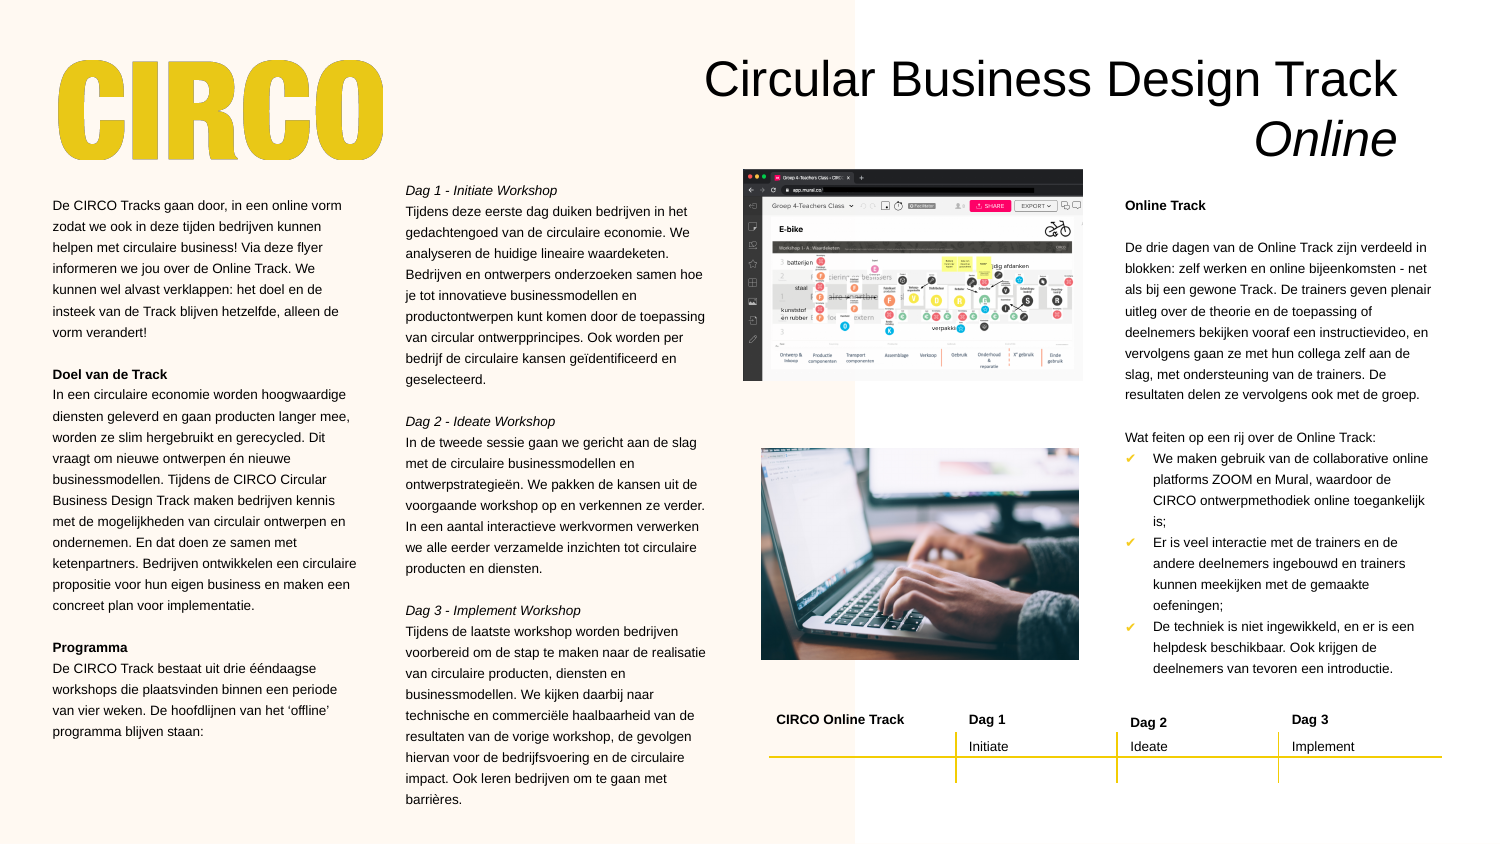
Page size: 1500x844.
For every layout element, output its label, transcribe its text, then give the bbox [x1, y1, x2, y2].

picture [58, 60, 383, 160]
text_box CIRCO Online Track [761, 703, 928, 736]
text_box Dag 1 - Initiate Workshop Tijdens deze eerste dag duiken bedrijven in het gedachtengoed van de circulaire economie. We analyseren de huidige lineaire waardeketen. Bedrijven en ontwerpers onderzoeken samen hoe je tot innovatieve businessmodellen en productontwerpen kunt komen door de toepassing van circular ontwerpprincipes. Ook worden per bedrijf de circulaire kansen geïdentificeerd en geselecteerd. Dag 2 - Ideate Workshop In de tweede sessie gaan we gericht aan de slag met de circulaire businessmodellen en ontwerpstrategieën. We pakken de kansen uit de voorgaande workshop op en verkennen ze verder. In een aantal interactieve werkvormen verwerken we alle eerder verzamelde inzichten tot circulaire producten en diensten. Dag 3 - Implement Workshop Tijdens de laatste workshop worden bedrijven voorbereid om de stap te maken naar de realisatie van circulaire producten, diensten en businessmodellen. We kijken daarbij naar technische en commerciële haalbaarheid van de resultaten van de vorige workshop, de gevolgen hiervan voor de bedrijfsvoering en de circulaire impact. Ook leren bedrijven om te gaan met barrières. [390, 169, 730, 675]
picture [761, 448, 1079, 661]
text_box Ideate [1115, 730, 1226, 763]
text_box Circular Business Design Track Online [426, 46, 1413, 162]
text_box Dag 1 [953, 703, 1075, 736]
text_box Initiate [953, 730, 1063, 763]
picture [743, 169, 1083, 381]
text_box Implement [1276, 730, 1375, 763]
text_box Online Track De drie dagen van de Online Track zijn verdeeld in blokken: zelf werken en online bijeenkomsten - net als bij een gewone Track. De trainers geven plenair uitleg over de theorie en de toepassing of deelnemers bekijken vooraf een instructievideo, en vervolgens gaan ze met hun collega zelf aan de slag, met ondersteuning van de trainers. De resultaten delen ze vervolgens ook met de groep. Wat feiten op een rij over de Online Track: We maken gebruik van de collaborative online platforms ZOOM en Mural, waardoor de CIRCO ontwerpmethodiek online toegankelijk is; Er is veel interactie met de trainers en de andere deelnemers ingebouwd en trainers kunnen meekijken met de gemaakte oefeningen; De techniek is niet ingewikkeld, en er is een helpdesk beschikbaar. Ook krijgen de deelnemers van tevoren een introductie. [1110, 185, 1449, 704]
text_box De CIRCO Tracks gaan door, in een online vorm zodat we ook in deze tijden bedrijven kunnen helpen met circulaire business! Via deze flyer informeren we jou over de Online Track. We kunnen wel alvast verklappen: het doel en de insteek van de Track blijven hetzelfde, alleen de vorm verandert! Doel van de Track In een circulaire economie worden hoogwaardige diensten geleverd en gaan producten langer mee, worden ze slim hergebruikt en gerecycled. Dit vraagt om nieuwe ontwerpen én nieuwe businessmodellen. Tijdens de CIRCO Circular Business Design Track maken bedrijven kennis met de mogelijkheden van circulair ontwerpen en ondernemen. En dat doen ze samen met ketenpartners. Bedrijven ontwikkelen een circulaire propositie voor hun eigen business en maken een concreet plan voor implementatie. Programma De CIRCO Track bestaat uit drie ééndaagse workshops die plaatsvinden binnen een periode van vier weken. De hoofdlijnen van het ‘offline’ programma blijven staan: [37, 185, 377, 788]
text_box [426, 46, 785, 152]
text_box Dag 3 [1276, 703, 1417, 736]
text_box Dag 2 [1115, 706, 1228, 738]
